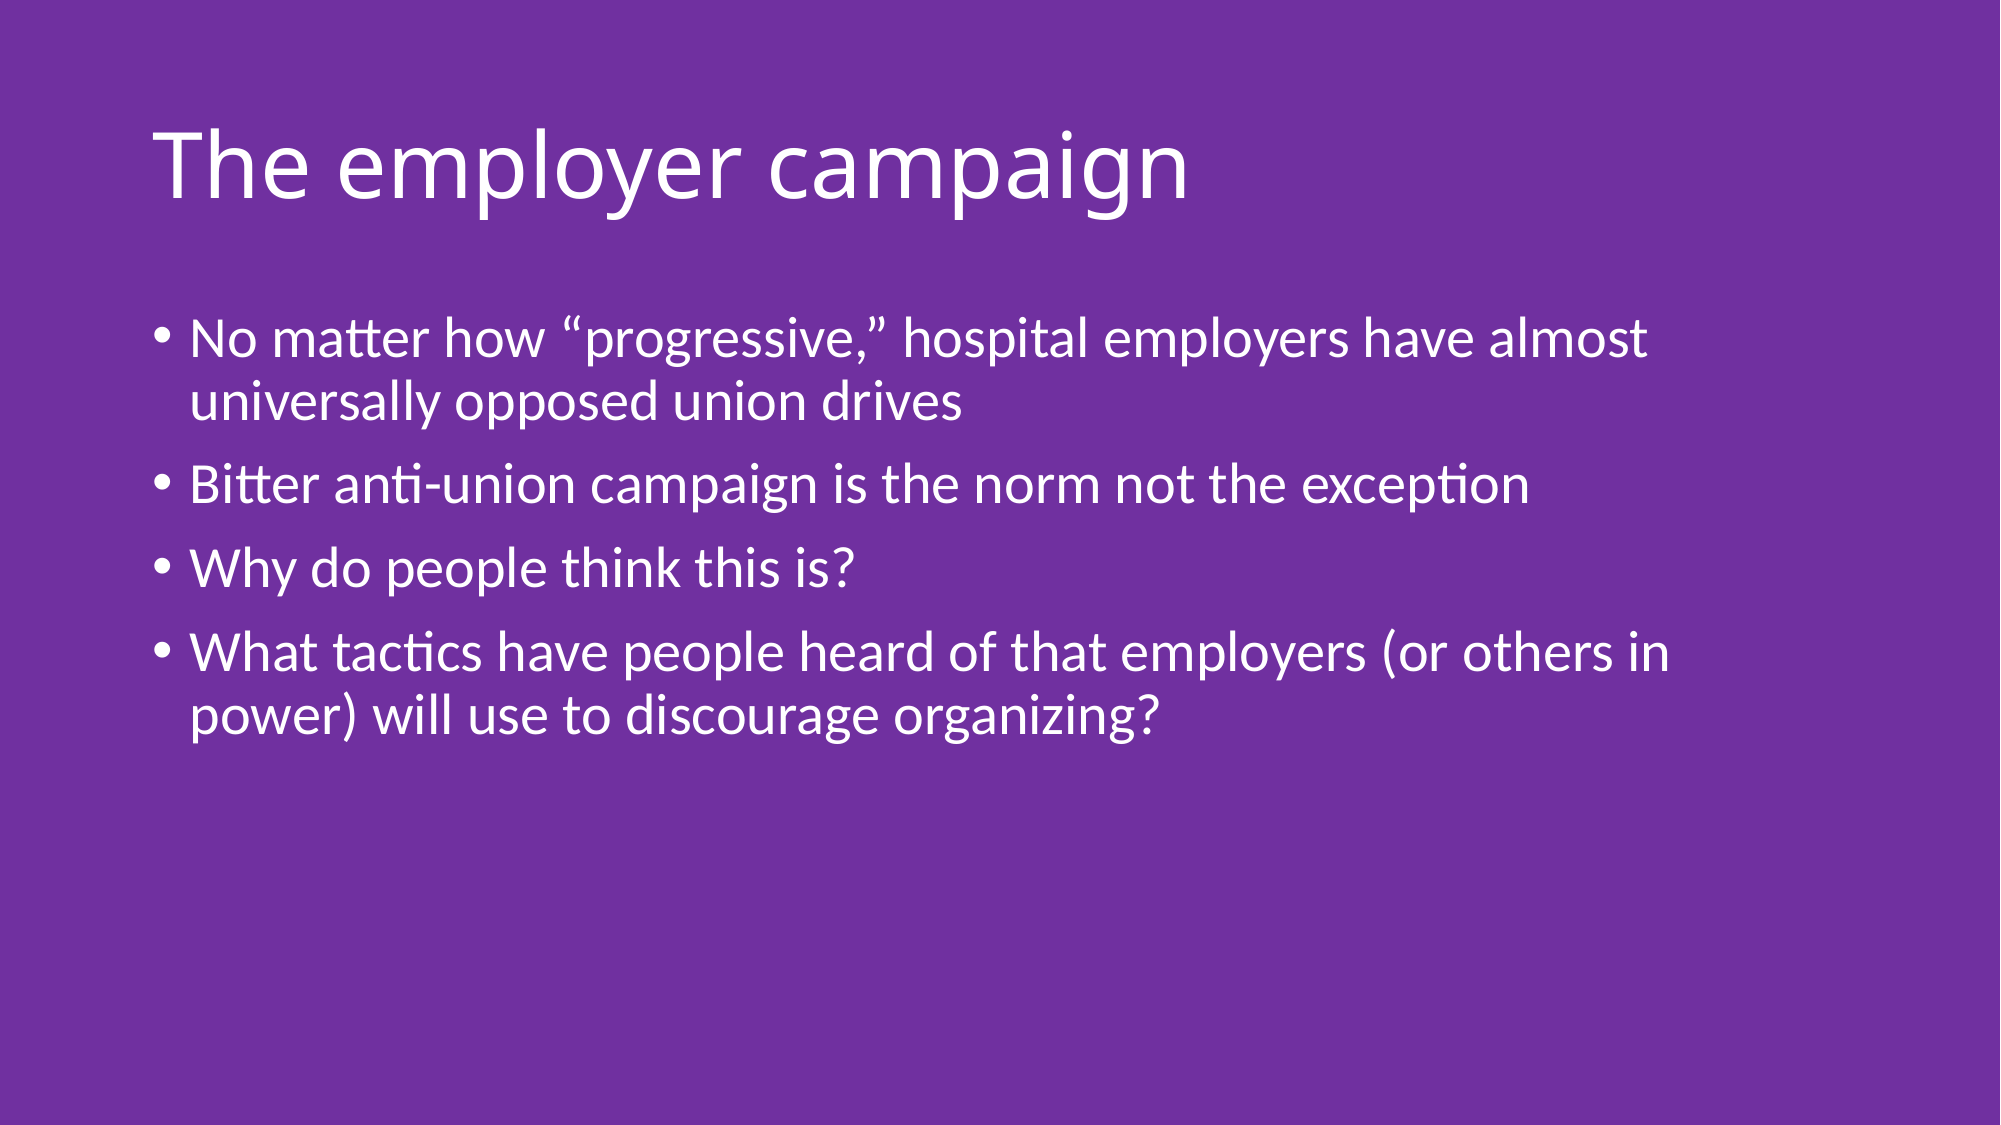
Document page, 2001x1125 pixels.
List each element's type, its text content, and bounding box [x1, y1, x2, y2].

list No matter how “progressive,” hospital employers have almost universally opposed union drives Bitter anti-union campaign is the norm not the exception Why do people think this is? What tactics have people heard of that employers (or others in power) will use to discourage organizing? [137, 299, 1863, 1014]
title The employer campaign [137, 59, 1863, 278]
